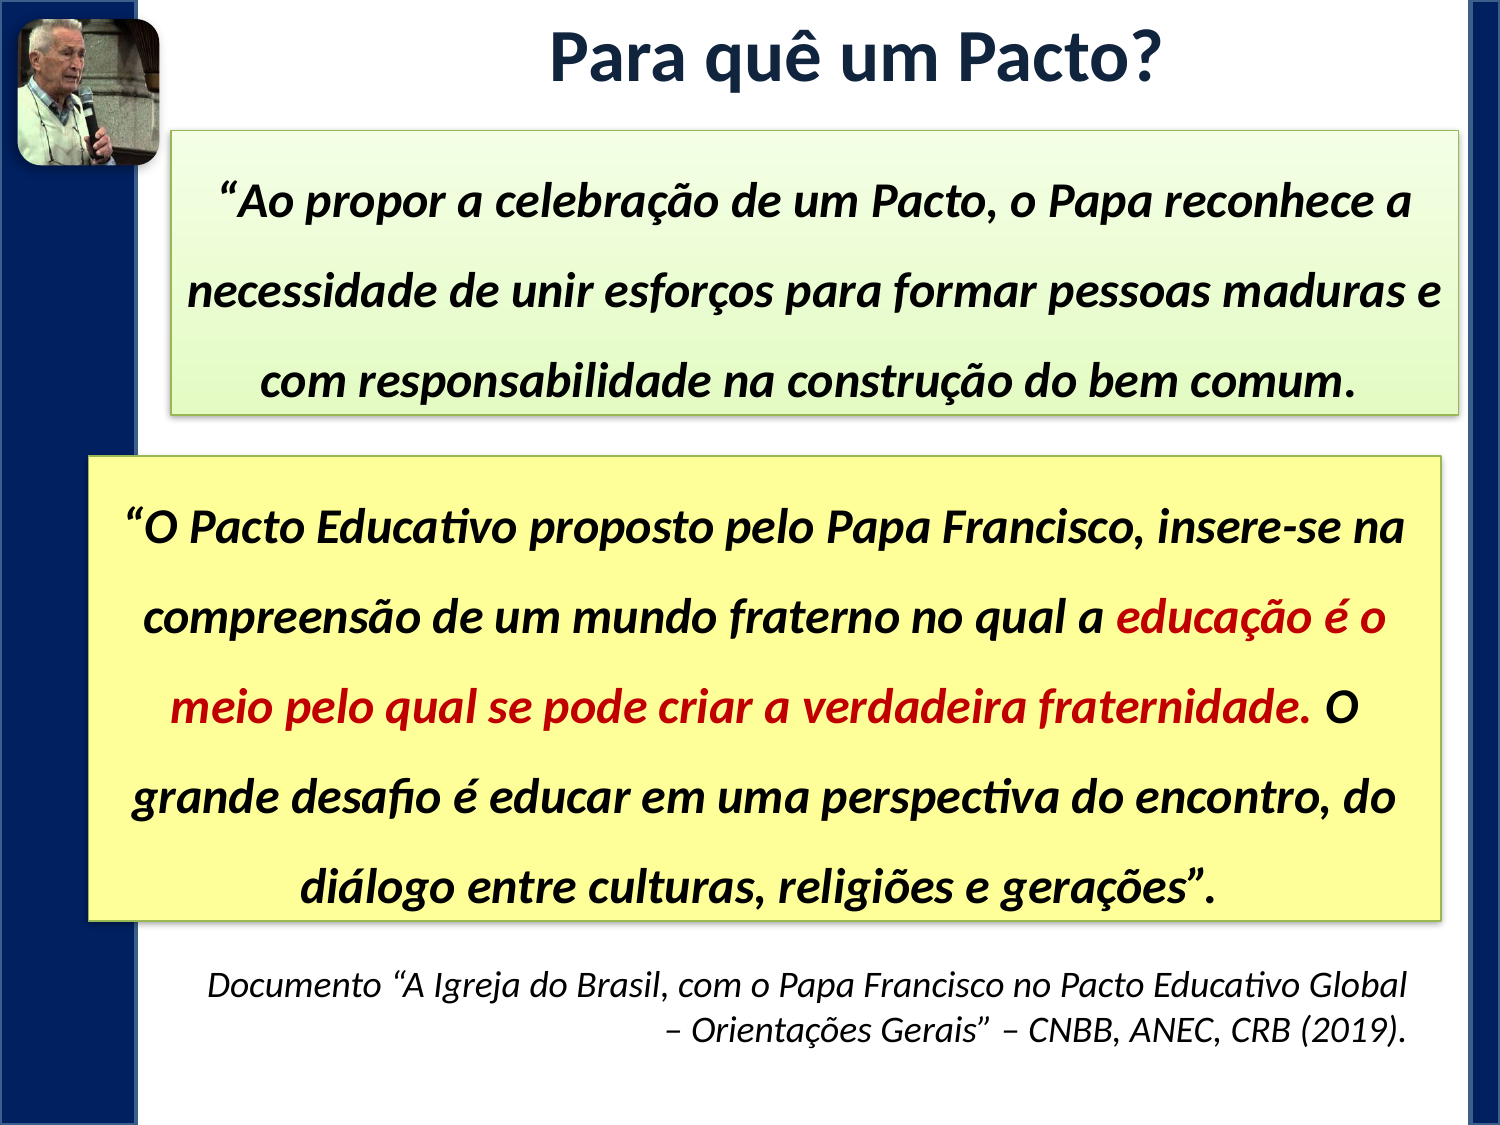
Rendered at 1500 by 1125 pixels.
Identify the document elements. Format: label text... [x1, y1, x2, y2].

subtitle Documento “A Igreja do Brasil, com o Papa Francisco no Pacto Educativo Global – Orientações Gerais” – CNBB, ANEC, CRB (2019). [171, 952, 1424, 1083]
text_box “Ao propor a celebração de um Pacto, o Papa reconhece a necessidade de unir esforços para formar pessoas maduras e com responsabilidade na construção do bem comum. [170, 130, 1459, 416]
title Para quê um Pacto? [265, 0, 1449, 108]
text_box [0, 0, 138, 1125]
text_box [1468, 0, 1500, 1125]
picture [17, 18, 160, 166]
text_box “O Pacto Educativo proposto pelo Papa Francisco, insere-se na compreensão de um mundo fraterno no qual a educação é o meio pelo qual se pode criar a verdadeira fraternidade. O grande desafio é educar em uma perspectiva do encontro, do diálogo entre culturas, religiões e gerações”. [88, 455, 1442, 922]
